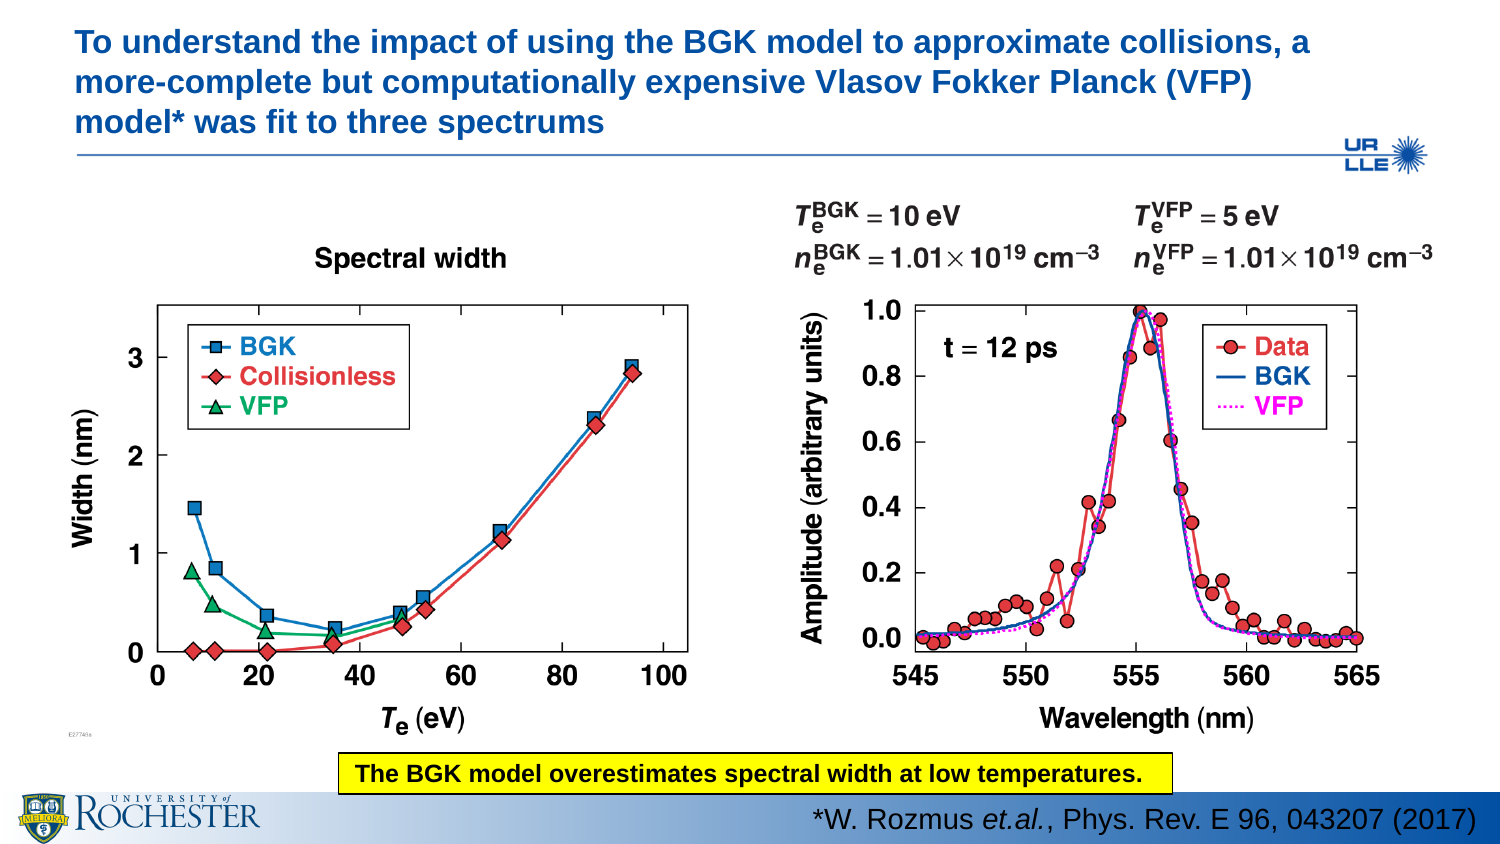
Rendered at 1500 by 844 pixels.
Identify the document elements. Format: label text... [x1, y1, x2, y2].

text_box The BGK model overestimates spectral width at low temperatures. [340, 750, 1174, 795]
text_box *W. Rozmus et.al., Phys. Rev. E 96, 043207 (2017) [798, 793, 1493, 843]
picture [68, 199, 1433, 742]
text_box To understand the impact of using the BGK model to approximate collisions, a more-complete but computationally expensive Vlasov Fokker Planck (VFP) model* was fit to three spectrums [74, 42, 1426, 119]
picture [75, 132, 1429, 179]
